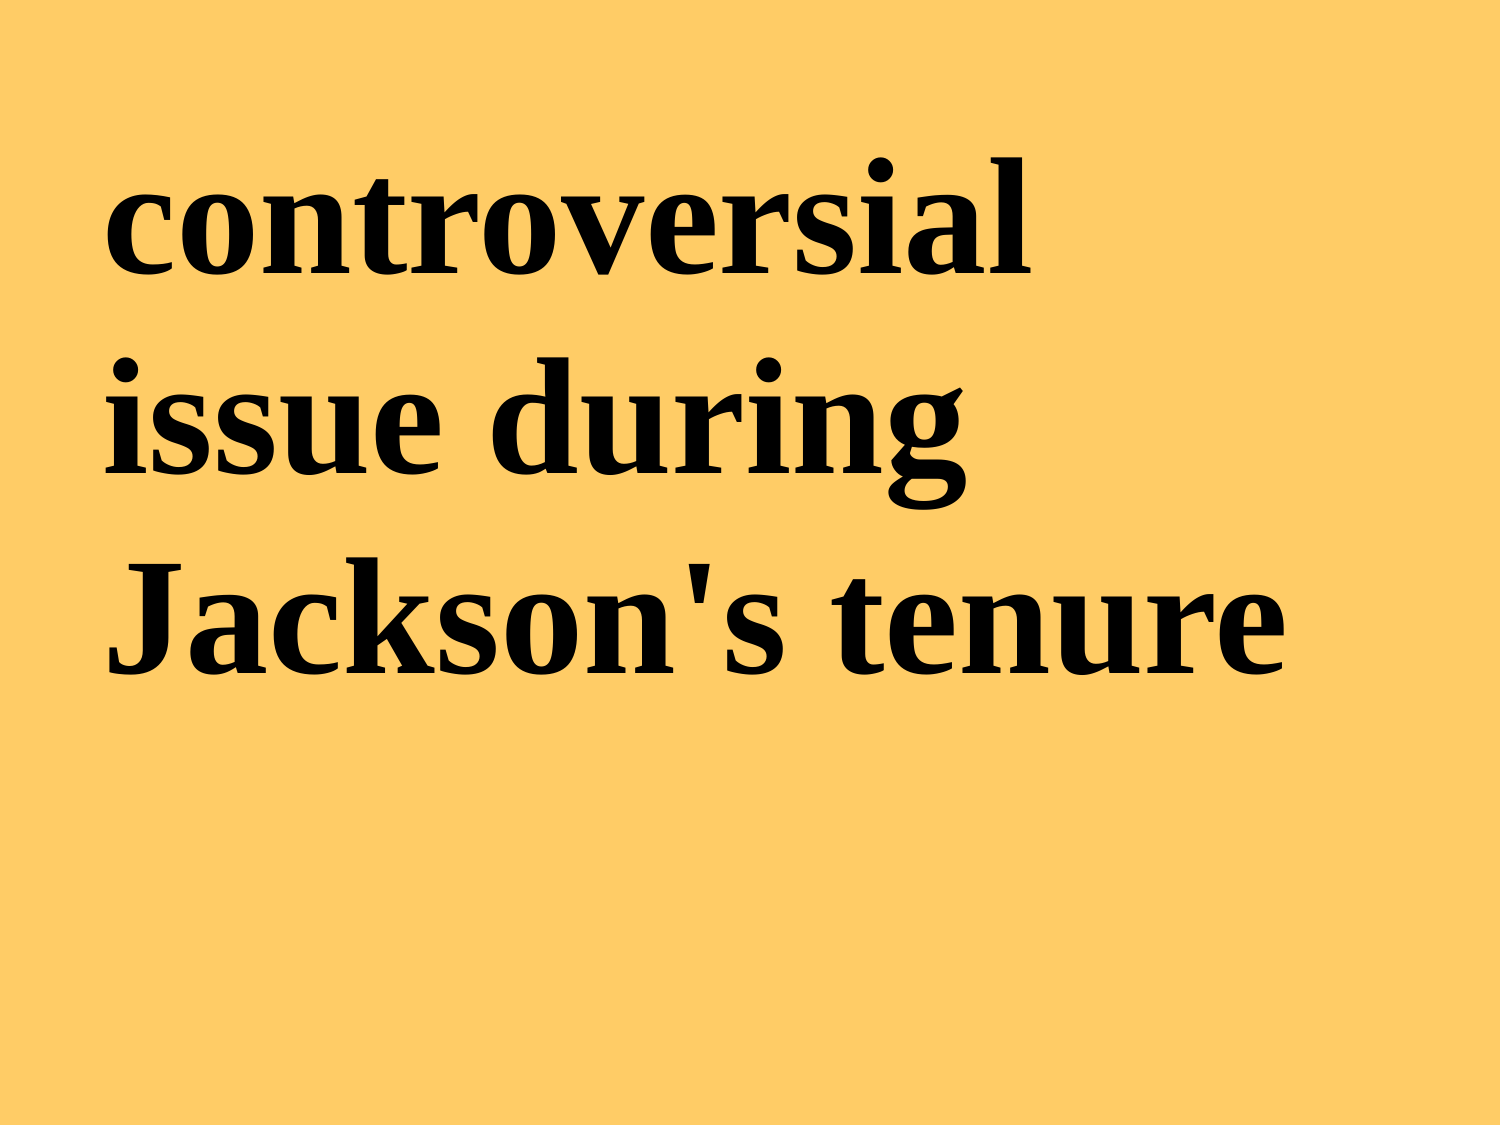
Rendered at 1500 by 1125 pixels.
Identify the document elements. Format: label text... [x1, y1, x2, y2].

text_box controversial issue during Jackson's tenure [87, 99, 1400, 715]
